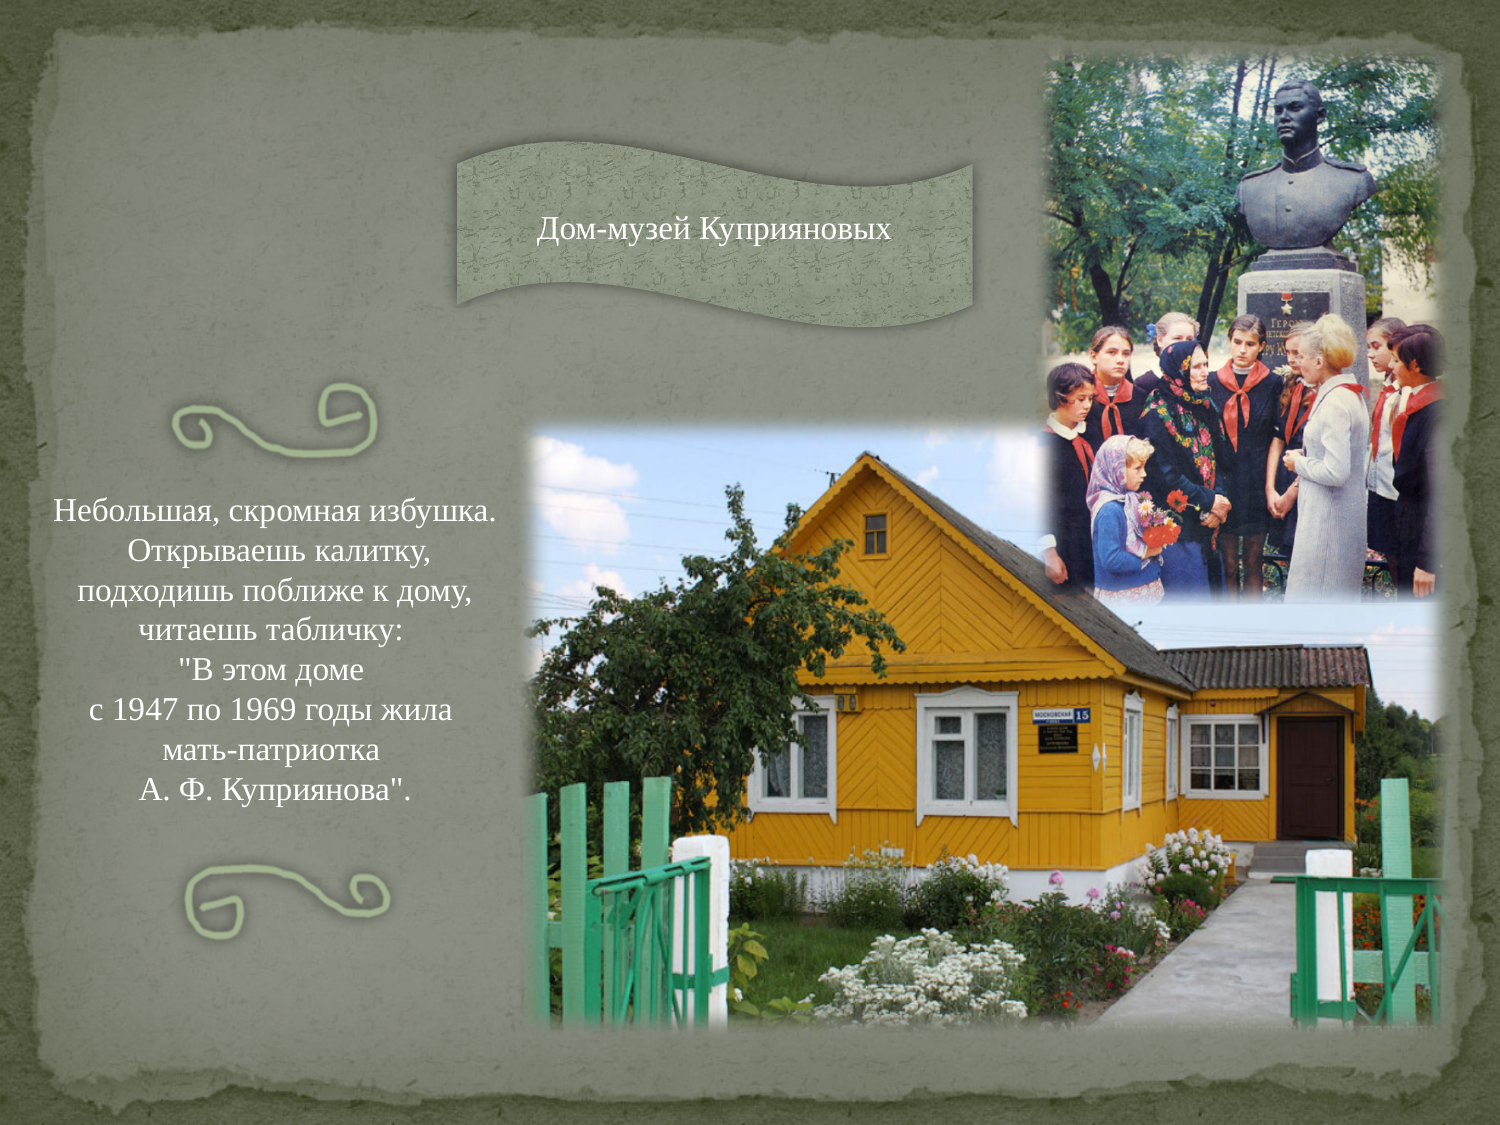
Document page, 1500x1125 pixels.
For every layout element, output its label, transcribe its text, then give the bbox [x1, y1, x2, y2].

text_box [174, 385, 376, 456]
picture [516, 43, 1456, 1037]
text_box [186, 866, 389, 938]
text_box Небольшая, скромная избушка. Открываешь калитку, подходишь поближе к дому, читаешь табличку: "В этом доме с 1947 по 1969 годы жила мать-патриотка А. Ф. Куприянова". [35, 480, 504, 815]
text_box [457, 141, 973, 328]
text_box Дом-музей Куприяновых [503, 199, 926, 254]
